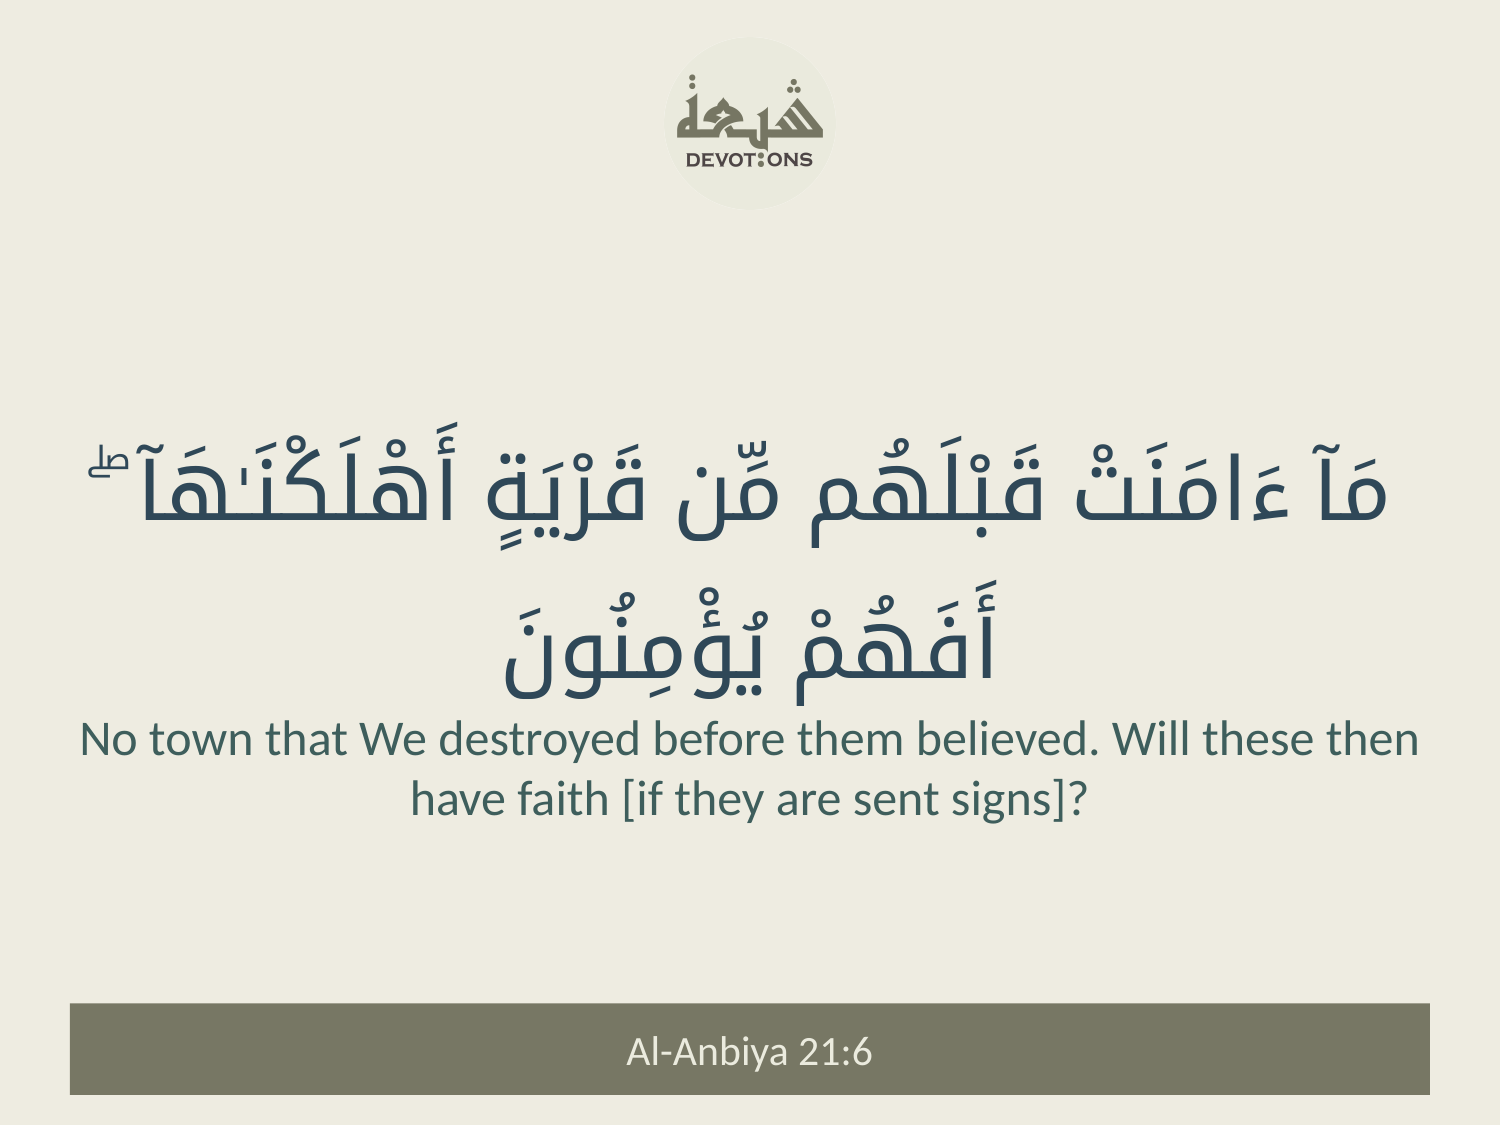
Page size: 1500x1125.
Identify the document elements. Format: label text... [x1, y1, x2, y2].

picture [656, 29, 844, 203]
list Al-Anbiya 21:6 [69, 1003, 1430, 1095]
list مَآ ءَامَنَتْ قَبْلَهُم مِّن قَرْيَةٍ أَهْلَكْنَـٰهَآ ۖ أَفَهُمْ يُؤْمِنُونَ No town that We destroyed before them believed. Will these then have faith [if they are sent signs]? [69, 203, 1430, 1003]
